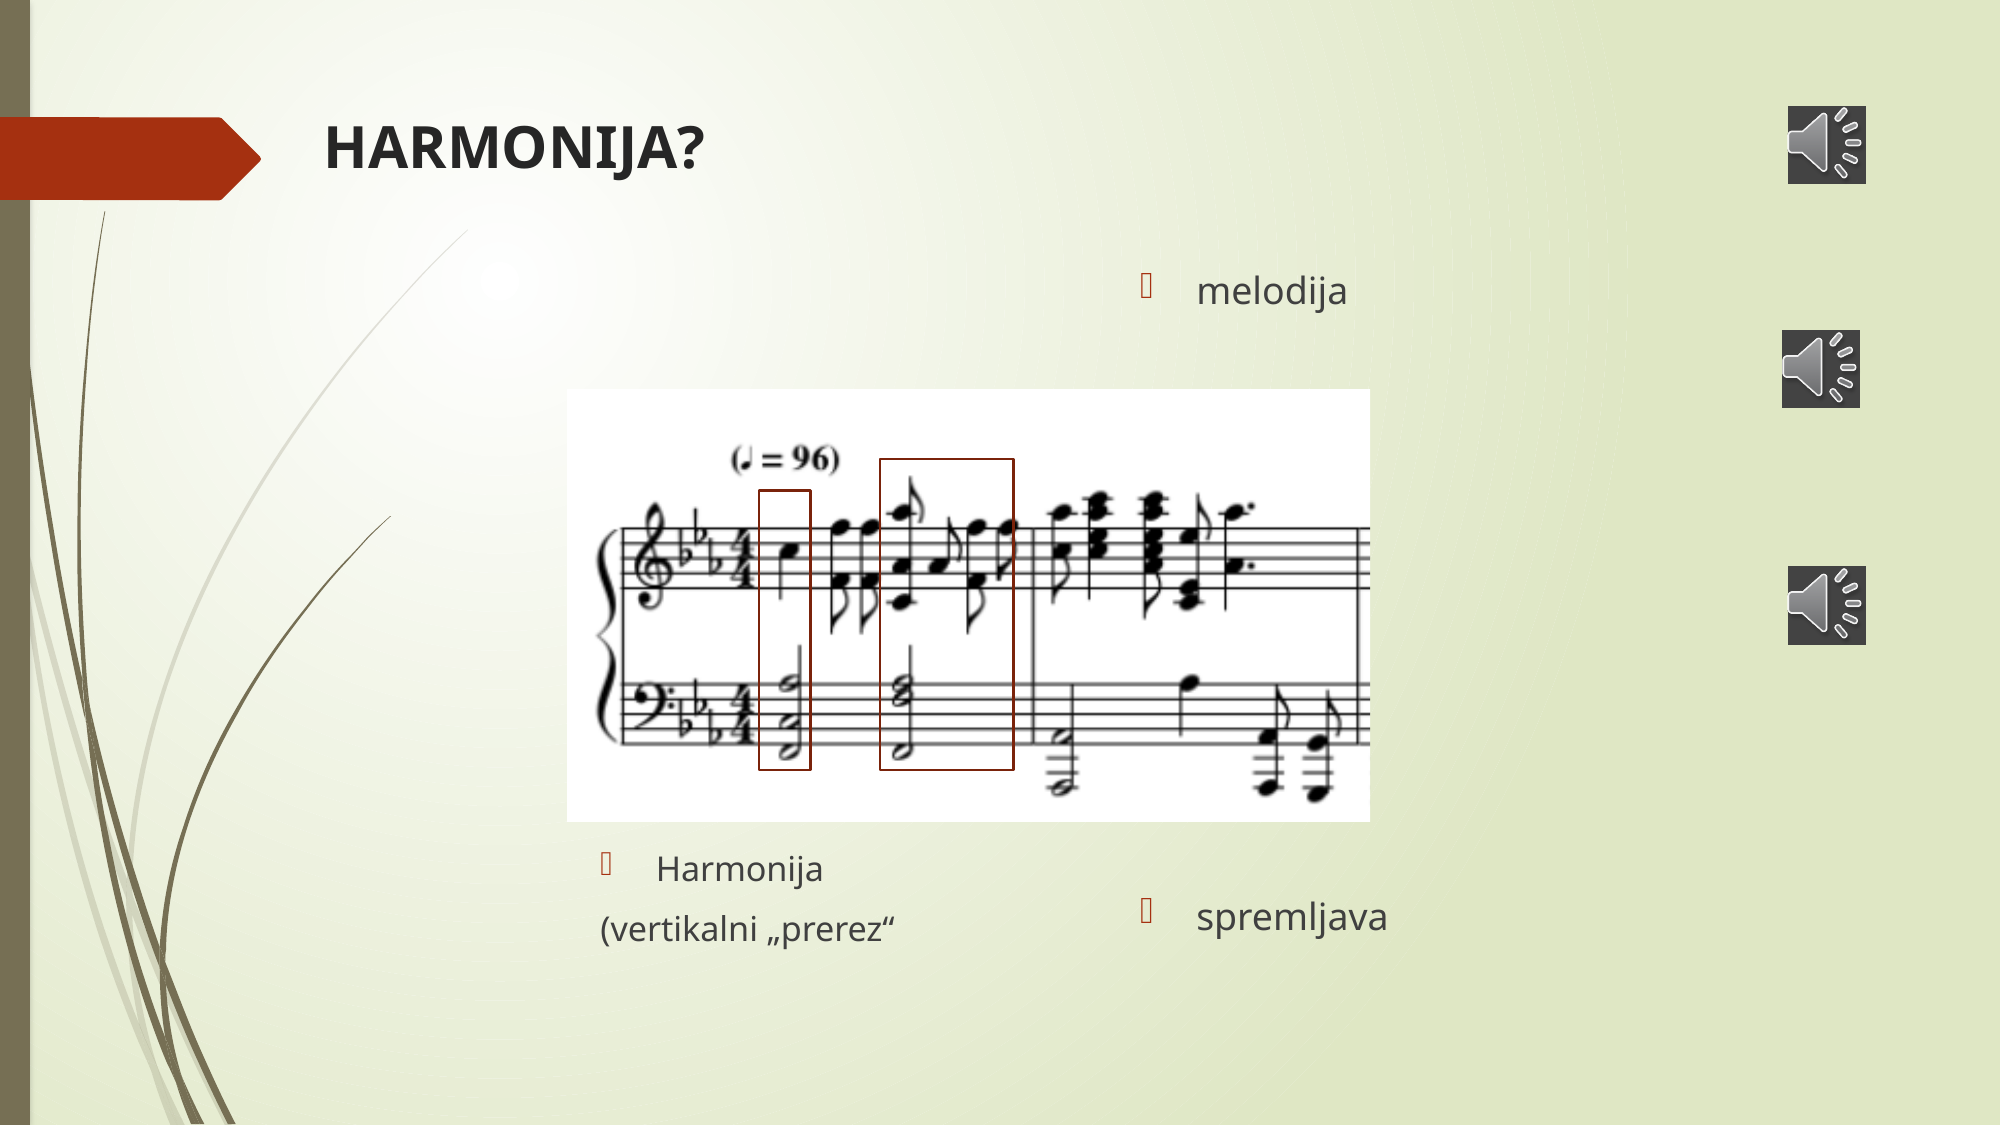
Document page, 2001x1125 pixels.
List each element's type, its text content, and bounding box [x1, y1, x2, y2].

text_box spremljava [1124, 885, 1575, 1002]
picture [1786, 104, 1867, 186]
picture [1780, 329, 1862, 410]
list melodija [1125, 259, 1575, 377]
title HARMONIJA? [308, 102, 1971, 268]
text_box Harmonija (vertikalni „prerez“ [585, 839, 1036, 956]
picture [566, 389, 1371, 822]
picture [1786, 565, 1867, 646]
